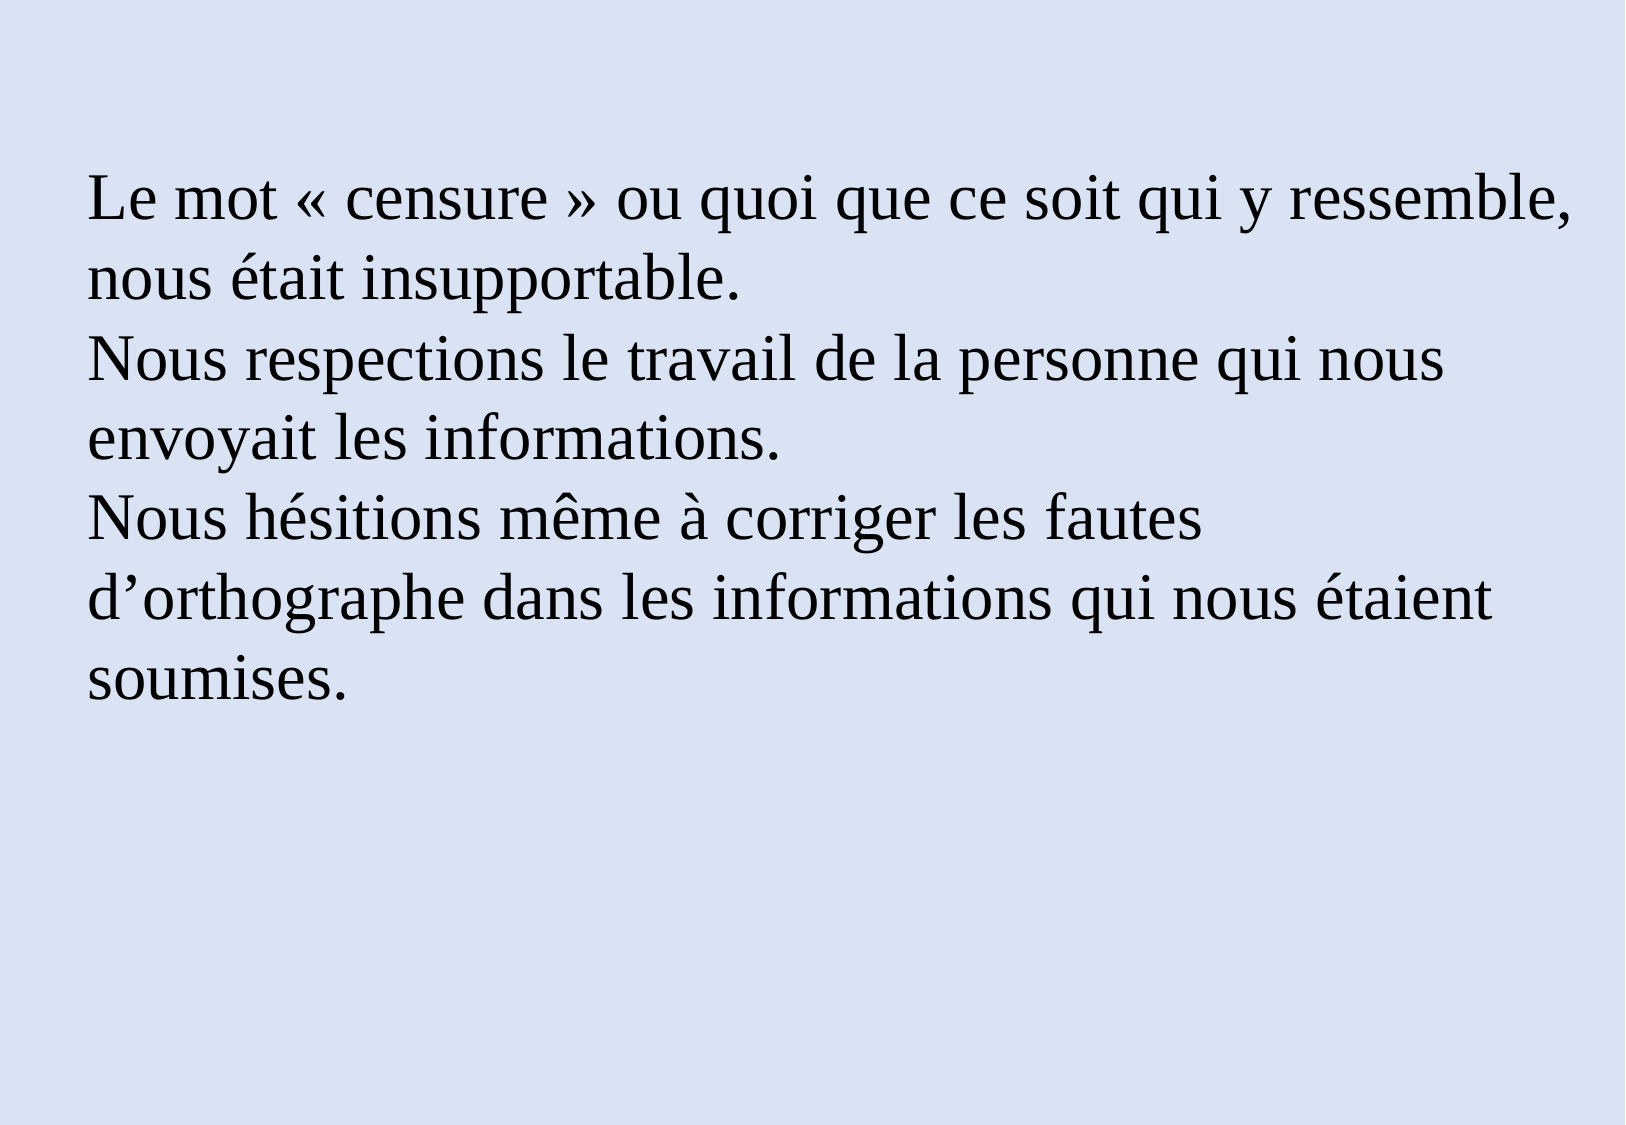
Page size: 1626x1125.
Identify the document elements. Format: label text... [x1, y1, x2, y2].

text_box Le mot « censure » ou quoi que ce soit qui y ressemble, nous était insupportable. Nous respections le travail de la personne qui nous envoyait les informations. Nous hésitions même à corriger les fautes d’orthographe dans les informations qui nous étaient soumises. [72, 145, 1603, 721]
